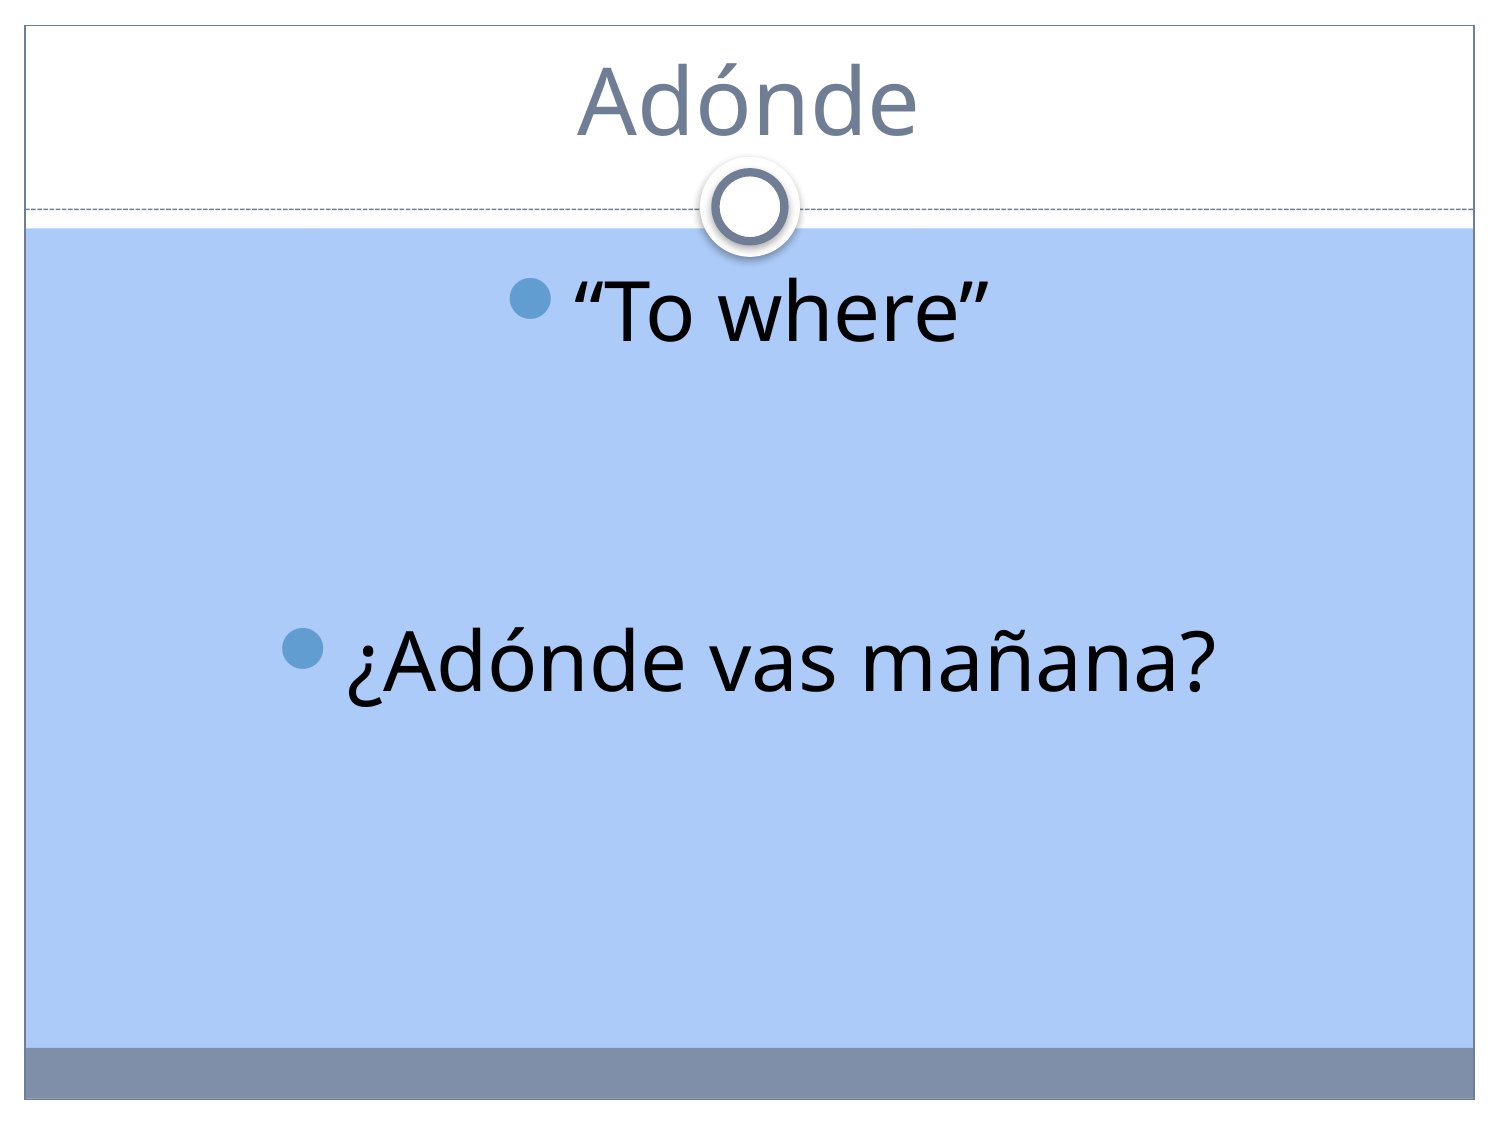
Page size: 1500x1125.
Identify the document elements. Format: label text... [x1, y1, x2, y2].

list “To where” ¿Adónde vas mañana? [49, 250, 1445, 1001]
title Adónde [49, 37, 1450, 162]
